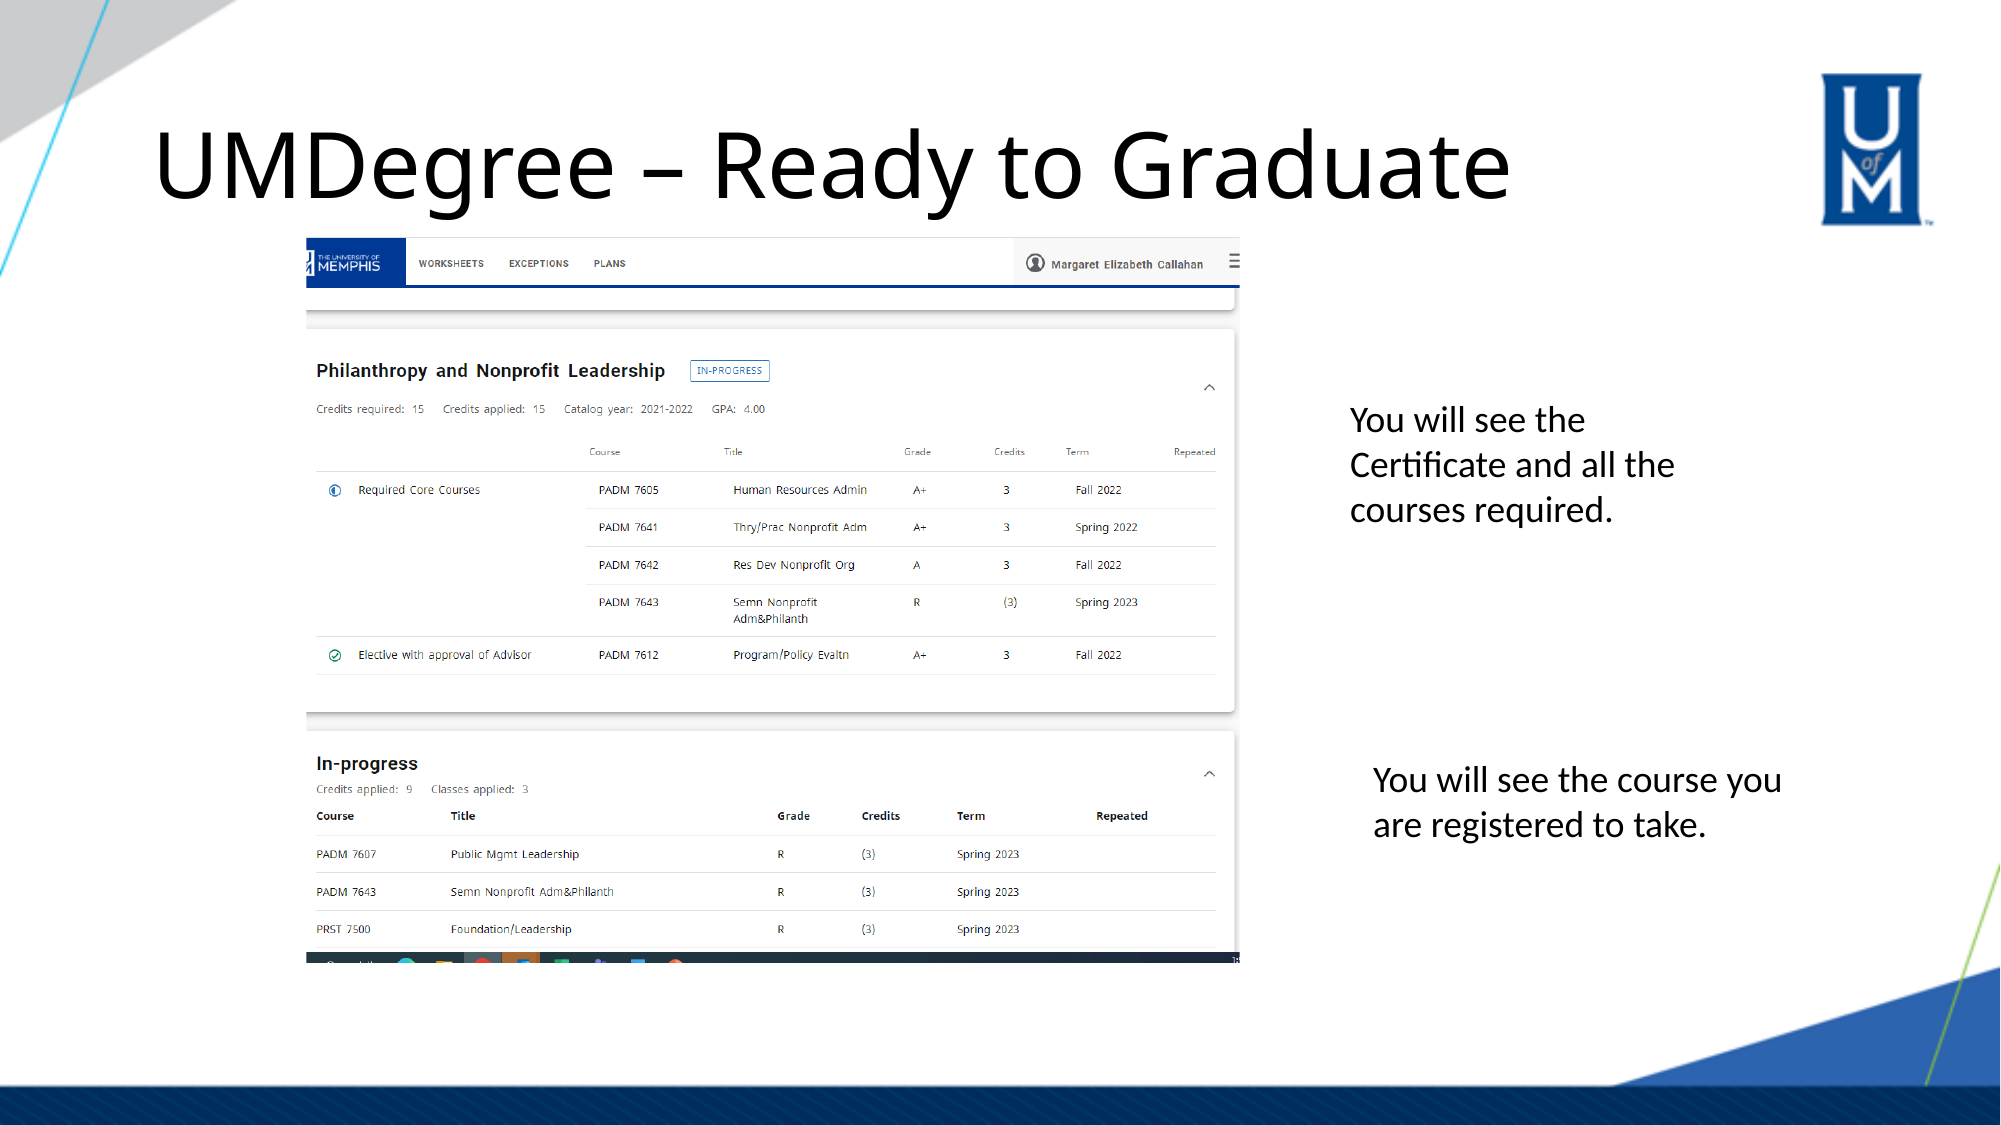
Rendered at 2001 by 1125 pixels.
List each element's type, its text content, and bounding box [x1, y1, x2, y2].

text_box You will see the Certificate and all the courses required. [1335, 387, 1757, 538]
picture [0, 0, 2001, 1125]
text_box You will see the course you are registered to take. [1358, 747, 1836, 853]
title UMDegree – Ready to Graduate [137, 59, 1863, 278]
